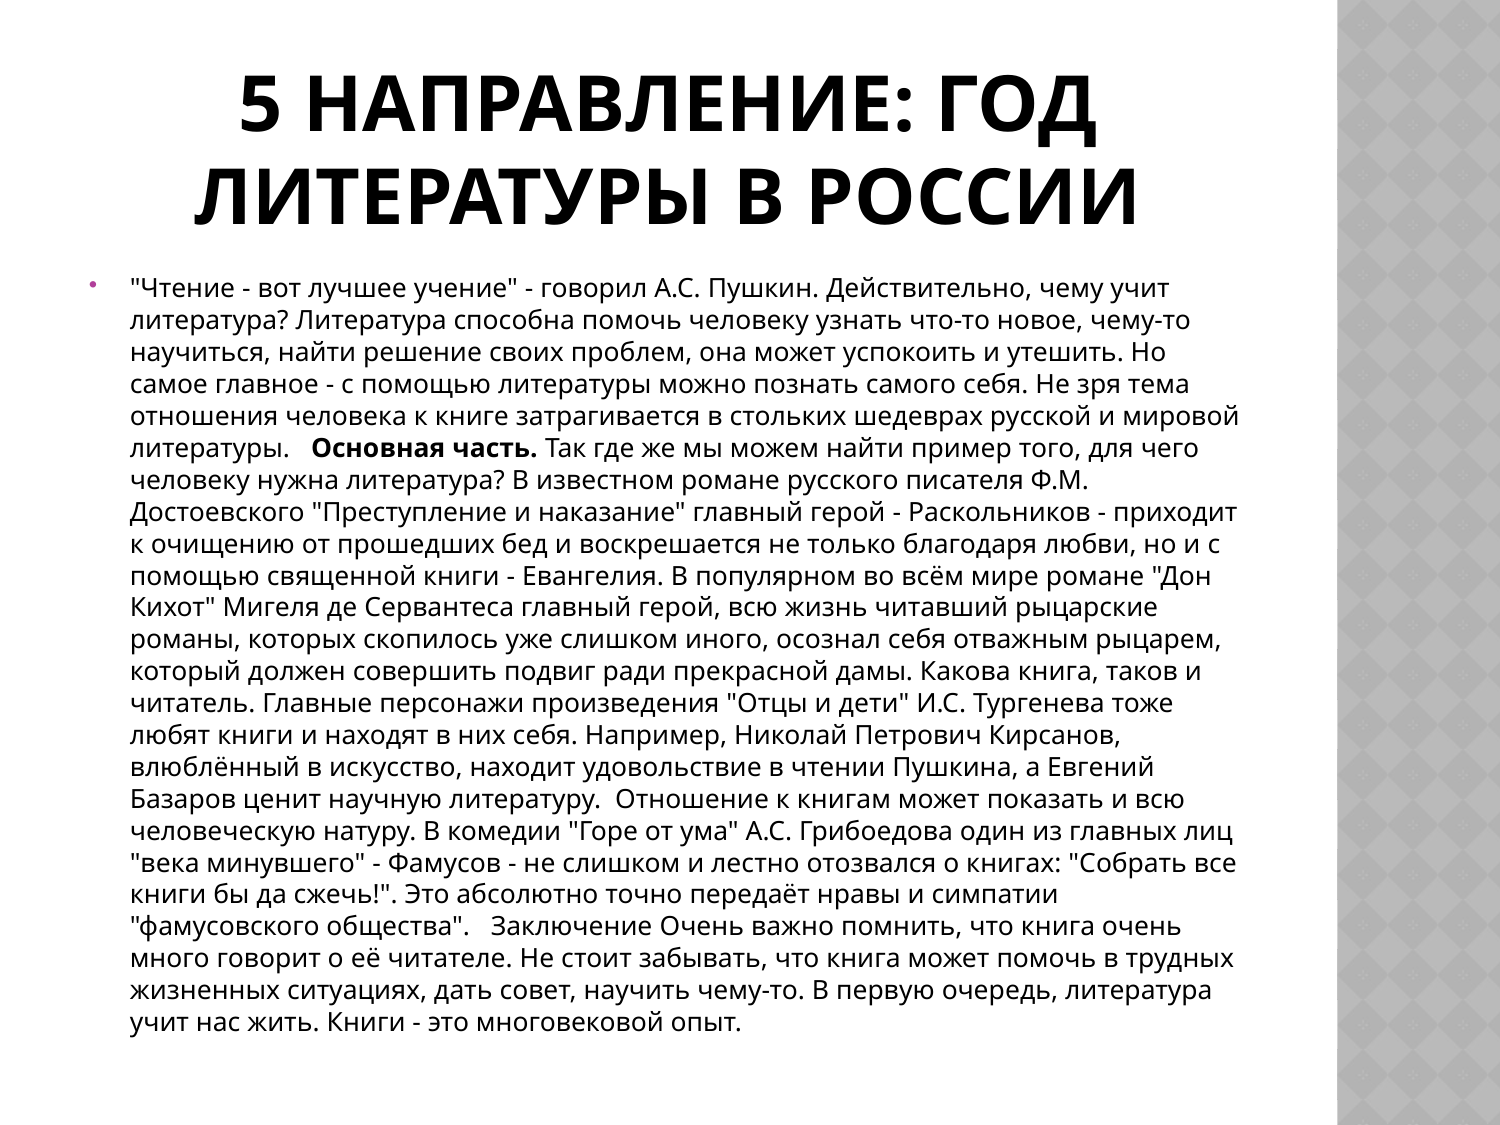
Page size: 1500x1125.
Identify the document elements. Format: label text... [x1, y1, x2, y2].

list "Чтение - вот лучшее учение" - говорил А.С. Пушкин. Действительно, чему учит литература? Литература способна помочь человеку узнать что-то новое, чему-то научиться, найти решение своих проблем, она может успокоить и утешить. Но самое главное - с помощью литературы можно познать самого себя. Не зря тема отношения человека к книге затрагивается в стольких шедеврах русской и мировой литературы. Основная часть. Так где же мы можем найти пример того, для чего человеку нужна литература? В известном романе русского писателя Ф.М. Достоевского "Преступление и наказание" главный герой - Раскольников - приходит к очищению от прошедших бед и воскрешается не только благодаря любви, но и с помощью священной книги - Евангелия. В популярном во всём мире романе "Дон Кихот" Мигеля де Сервантеса главный герой, всю жизнь читавший рыцарские романы, которых скопилось уже слишком иного, осознал себя отважным рыцарем, который должен совершить подвиг ради прекрасной дамы. Какова книга, таков и читатель. Главные персонажи произведения "Отцы и дети" И.С. Тургенева тоже любят книги и находят в них себя. Например, Николай Петрович Кирсанов, влюблённый в искусство, находит удовольствие в чтении Пушкина, а Евгений Базаров ценит научную литературу. Отношение к книгам может показать и всю человеческую натуру. В комедии "Горе от ума" А.С. Грибоедова один из главных лиц "века минувшего" - Фамусов - не слишком и лестно отозвался о книгах: "Собрать все книги бы да сжечь!". Это абсолютно точно передаёт нравы и симпатии "фамусовского общества". Заключение Очень важно помнить, что книга очень много говорит о её читателе. Не стоит забывать, что книга может помочь в трудных жизненных ситуациях, дать совет, научить чему-то. В первую очередь, литература учит нас жить. Книги - это многовековой опыт. [75, 264, 1263, 1059]
title 5 направление: год литературы в России [75, 52, 1263, 240]
